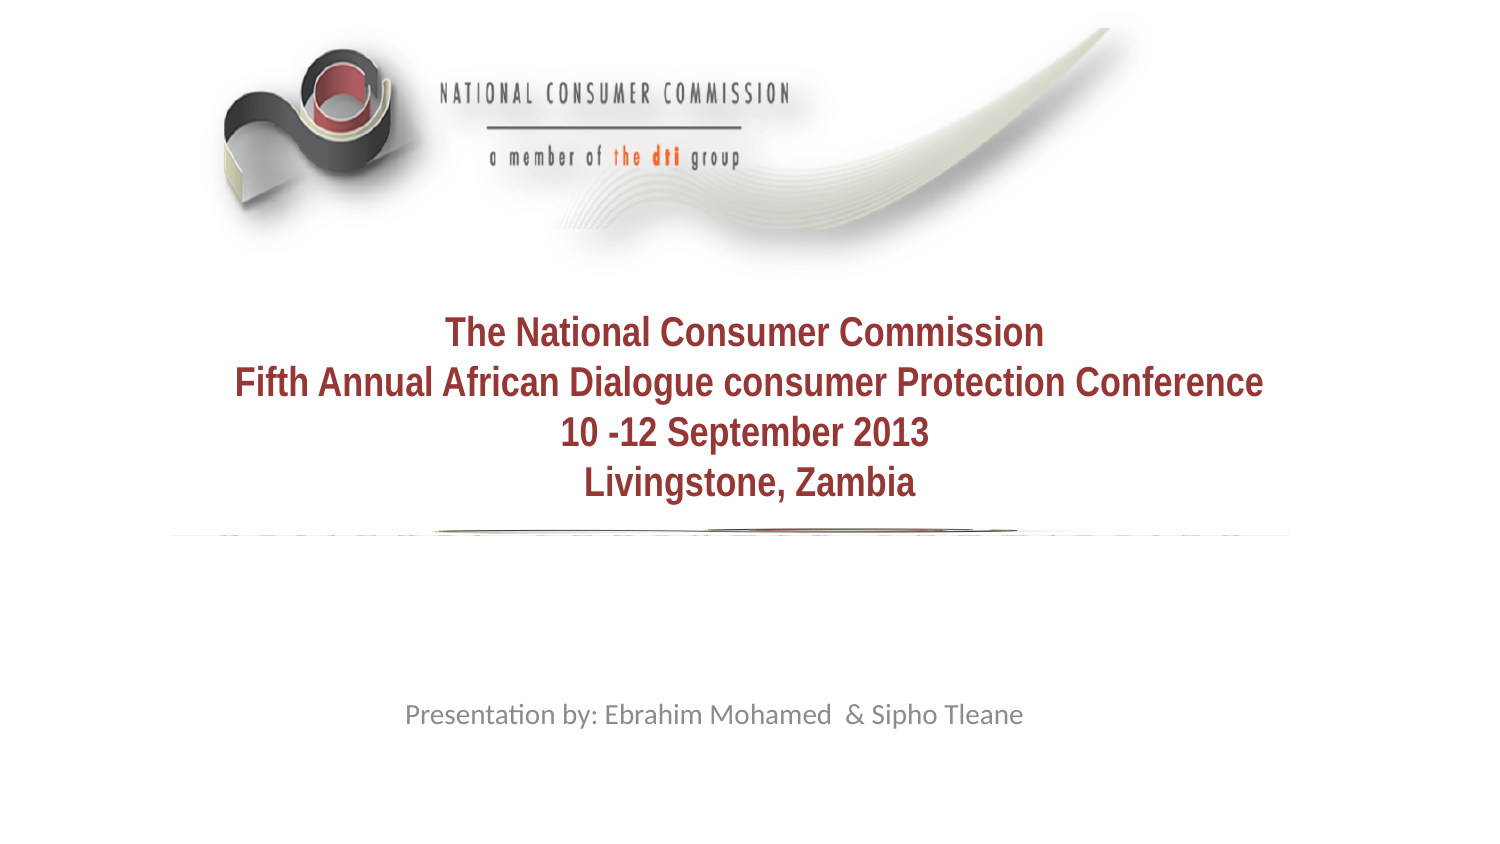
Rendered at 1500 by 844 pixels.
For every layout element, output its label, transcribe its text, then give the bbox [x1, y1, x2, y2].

subtitle Presentation by: Ebrahim Mohamed & Sipho Tleane [221, 688, 1208, 740]
picture [194, 0, 1170, 287]
picture [170, 527, 1294, 536]
title The National Consumer Commission Fifth Annual African Dialogue consumer Protection Conference 10 -12 September 2013 Livingstone, Zambia [112, 40, 1388, 659]
